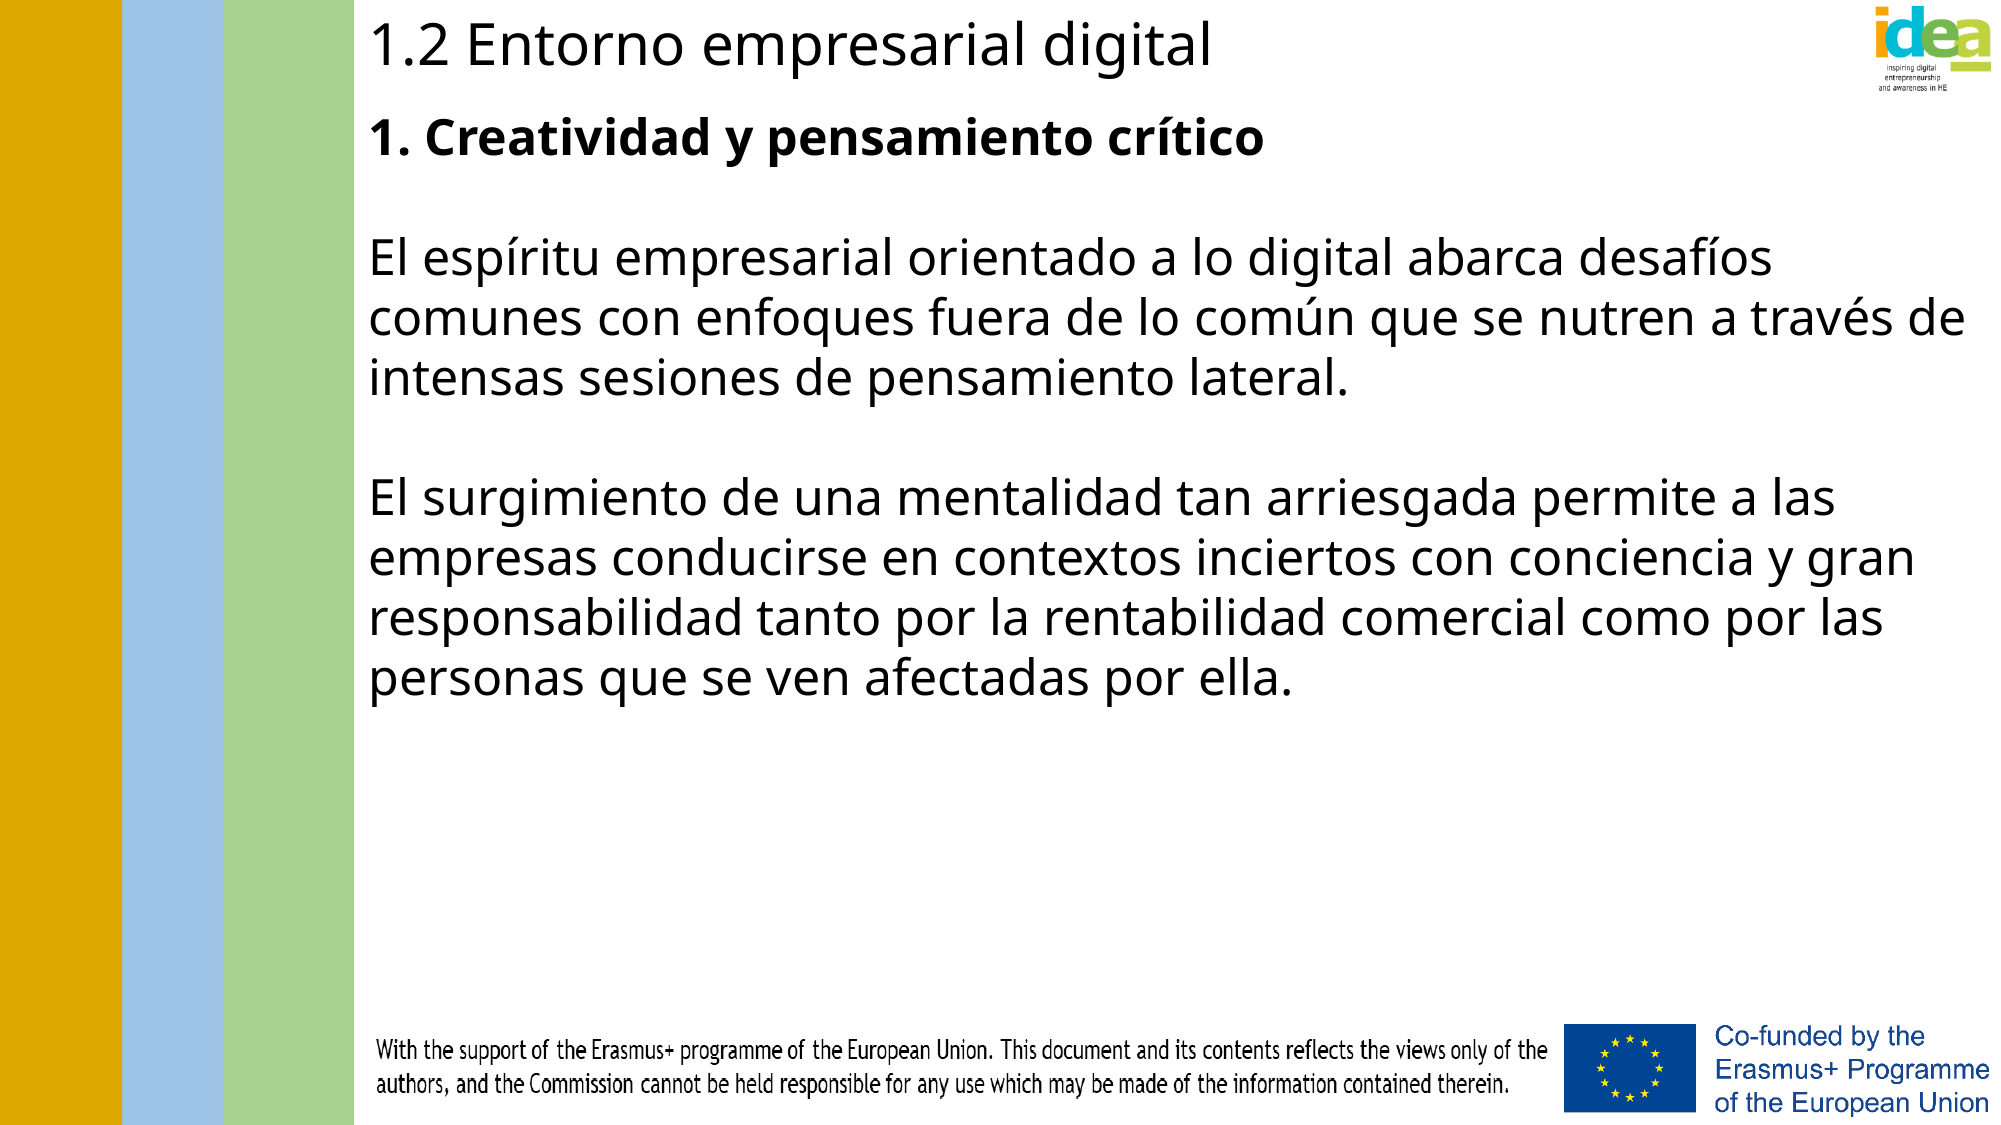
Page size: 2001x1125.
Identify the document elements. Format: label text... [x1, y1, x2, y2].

picture [363, 1024, 1989, 1118]
text_box [0, 0, 123, 1125]
text_box [123, 0, 222, 1125]
text_box [222, 0, 355, 1125]
picture [1864, 0, 2000, 98]
text_box 1.2 Entorno empresarial digital [353, 0, 1565, 85]
text_box 1. Creatividad y pensamiento crítico El espíritu empresarial orientado a lo digital abarca desafíos comunes con enfoques fuera de lo común que se nutren a través de intensas sesiones de pensamiento lateral. El surgimiento de una mentalidad tan arriesgada permite a las empresas conducirse en contextos inciertos con conciencia y gran responsabilidad tanto por la rentabilidad comercial como por las personas que se ven afectadas por ella. [354, 97, 2000, 713]
